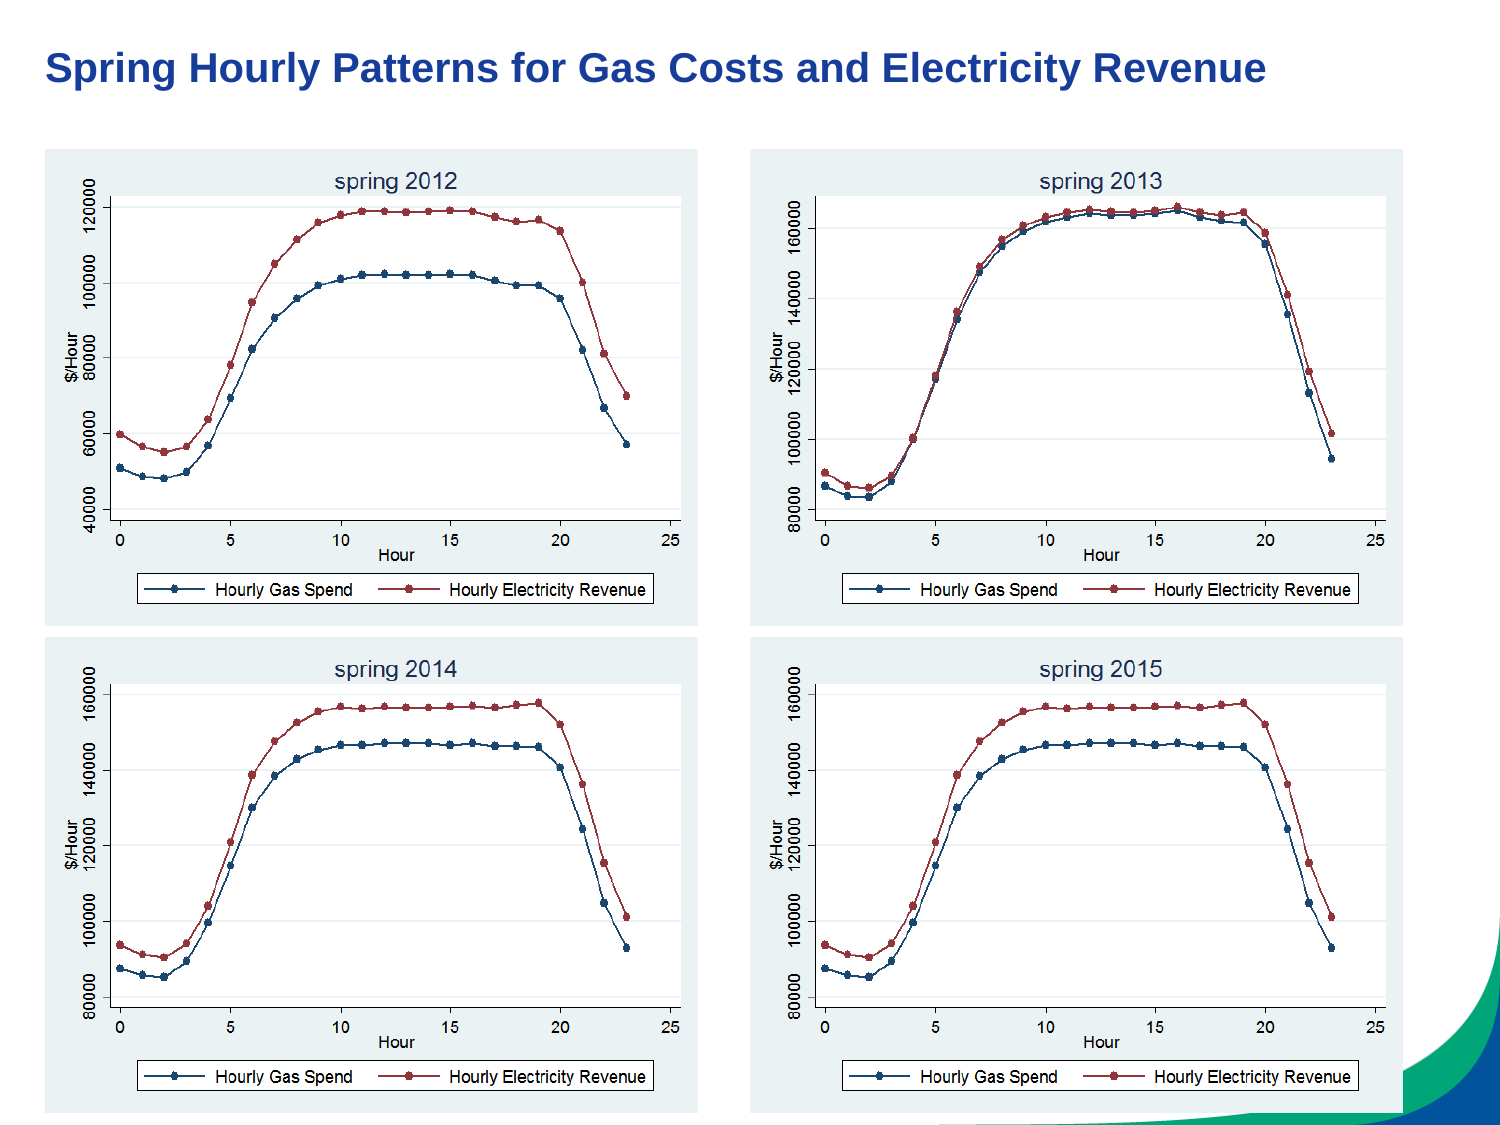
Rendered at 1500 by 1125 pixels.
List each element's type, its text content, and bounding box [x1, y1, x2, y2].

picture [749, 149, 1404, 626]
title Spring Hourly Patterns for Gas Costs and Electricity Revenue [45, 45, 1429, 158]
picture [749, 637, 1500, 1125]
picture [44, 149, 699, 626]
picture [44, 637, 699, 1114]
